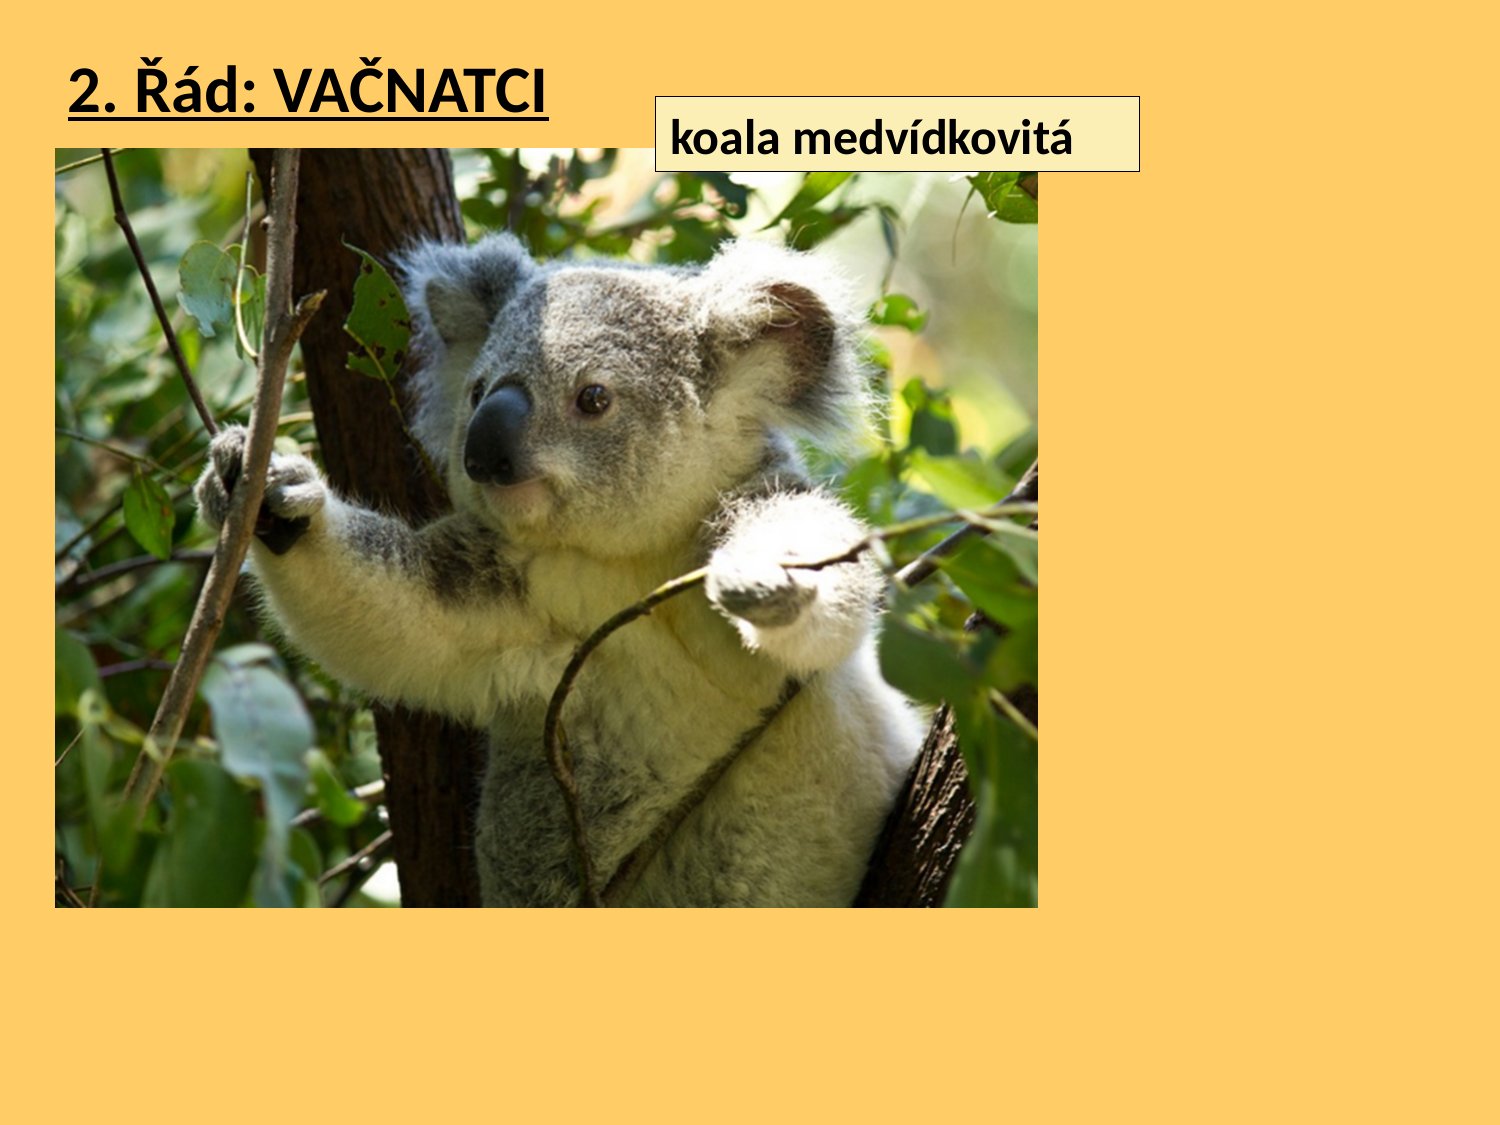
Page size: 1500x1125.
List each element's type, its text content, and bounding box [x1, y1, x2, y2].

picture [54, 148, 1038, 908]
text_box 2. Řád: VAČNATCI [53, 38, 916, 134]
text_box koala medvídkovitá [655, 96, 1140, 172]
